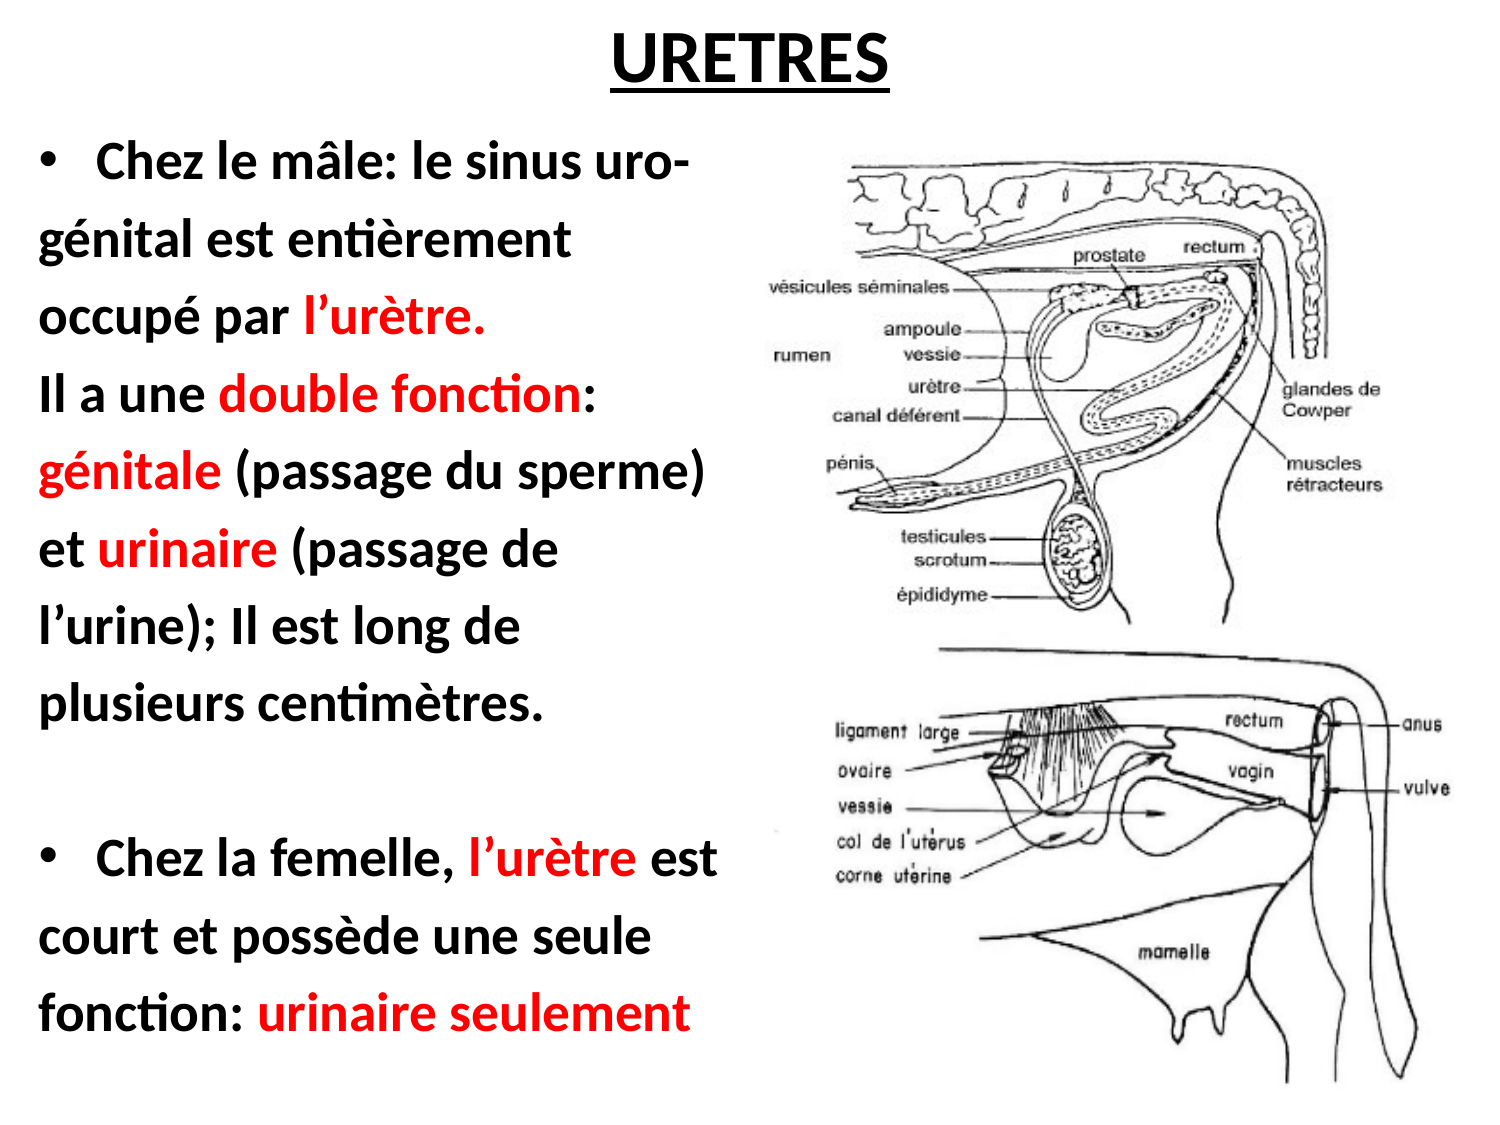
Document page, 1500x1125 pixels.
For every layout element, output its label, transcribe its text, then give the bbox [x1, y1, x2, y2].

list Chez le mâle: le sinus uro- génital est entièrement occupé par l’urètre. Il a une double fonction: génitale (passage du sperme) et urinaire (passage de l’urine); Il est long de plusieurs centimètres. Chez la femelle, l’urètre est court et possède une seule fonction: urinaire seulement [23, 117, 738, 1090]
picture [773, 632, 1454, 1091]
title URETRES [75, 0, 1425, 106]
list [749, 140, 1413, 645]
